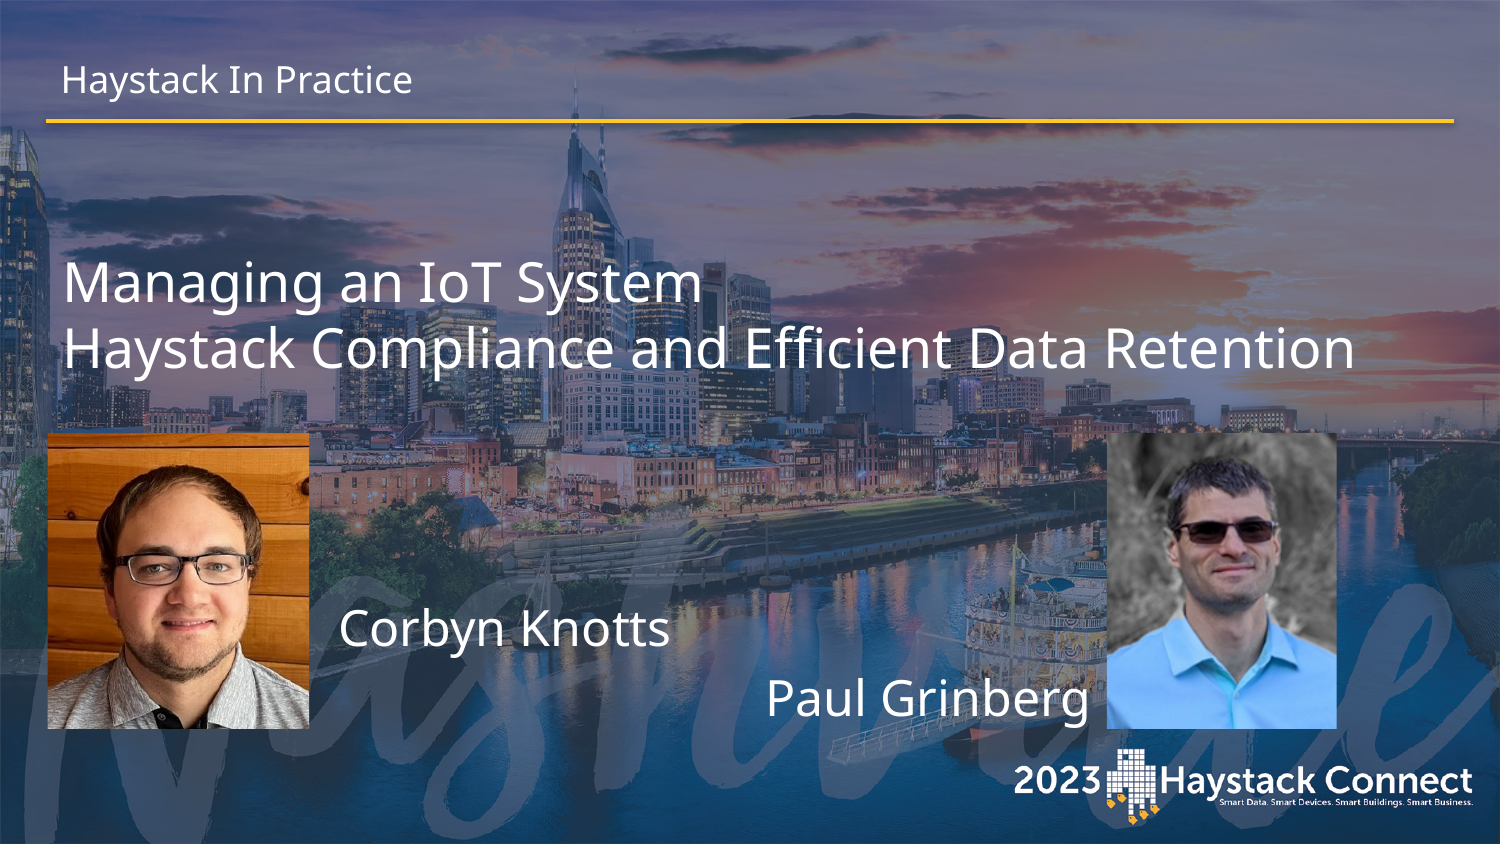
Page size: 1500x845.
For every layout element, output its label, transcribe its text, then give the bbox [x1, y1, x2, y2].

subtitle Haystack In Practice [45, 48, 1455, 175]
picture [0, 0, 1500, 844]
title Managing an IoT System Haystack Compliance and Efficient Data Retention [47, 206, 1391, 388]
list Corbyn Knotts Paul Grinberg [322, 589, 1101, 728]
